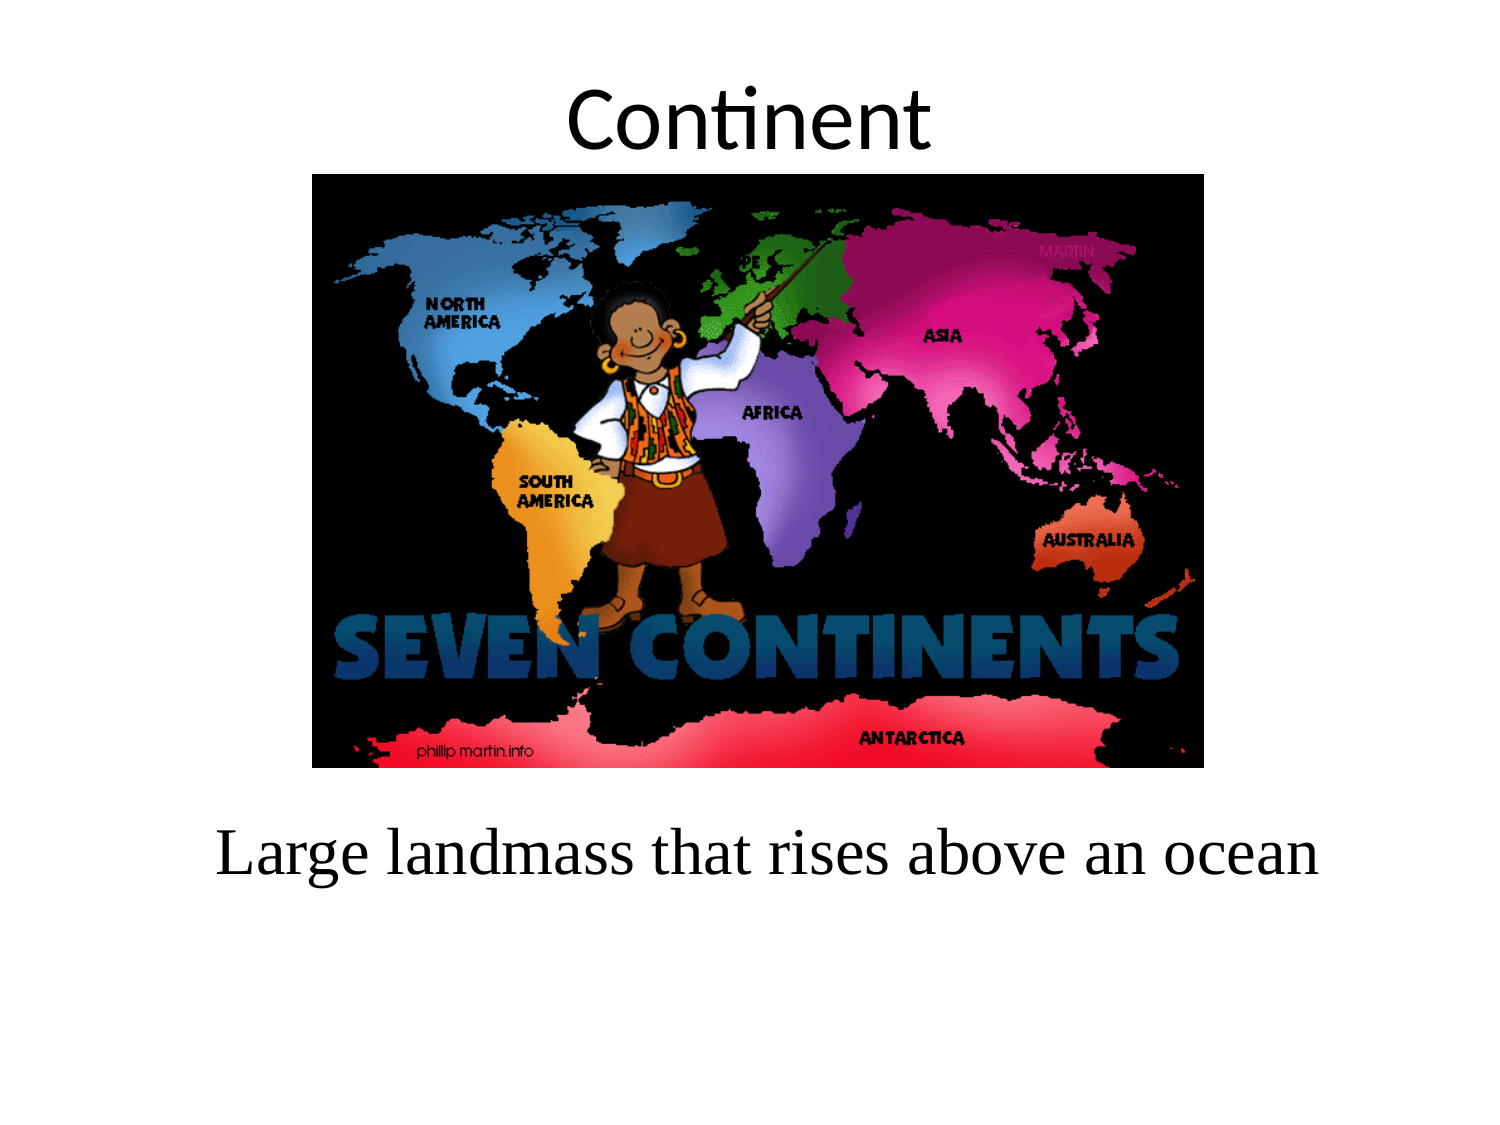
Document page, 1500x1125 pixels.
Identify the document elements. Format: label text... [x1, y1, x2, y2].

title Continent [324, 37, 1175, 173]
subtitle Large landmass that rises above an ocean [187, 800, 1350, 1088]
picture [312, 174, 1205, 768]
